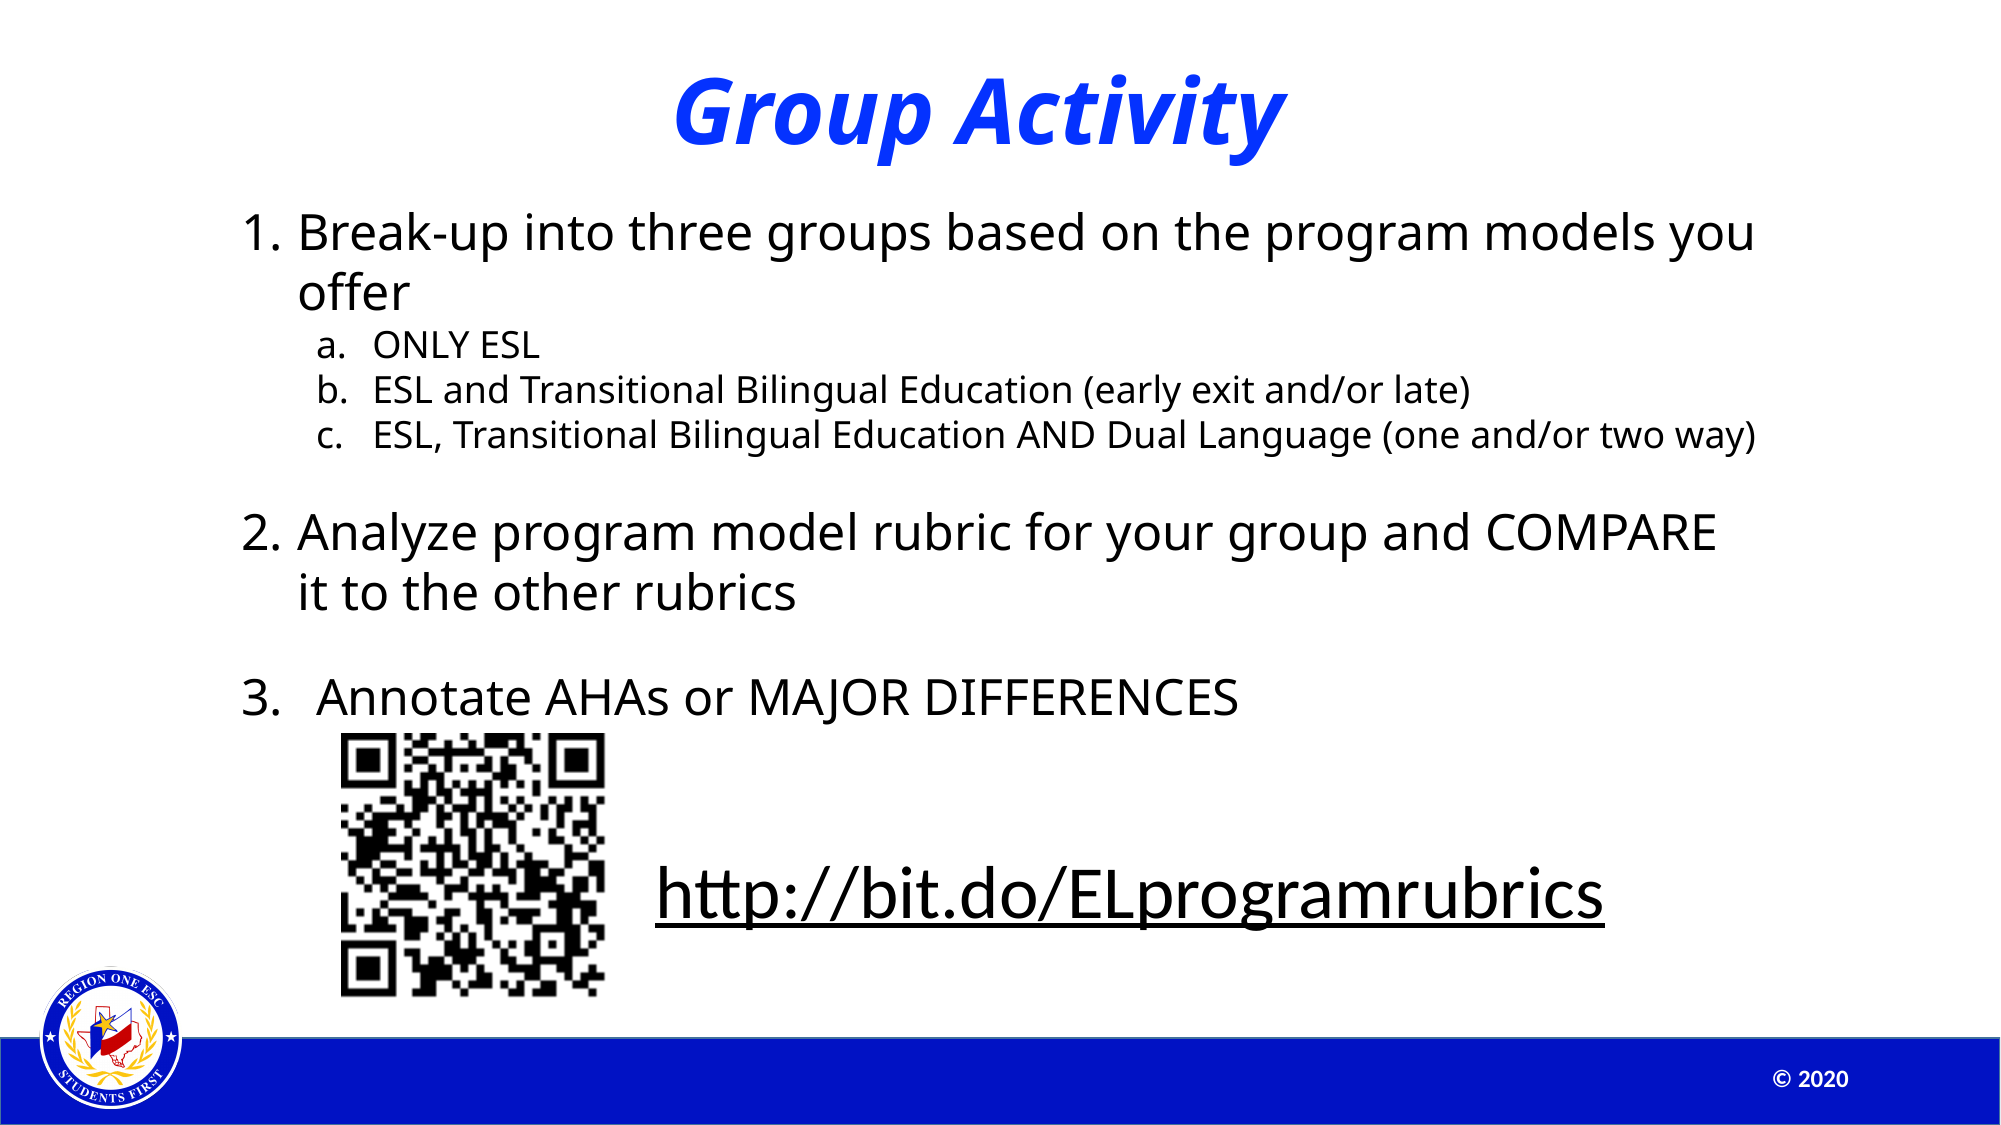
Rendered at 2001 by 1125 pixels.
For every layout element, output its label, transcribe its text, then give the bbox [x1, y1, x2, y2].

picture [38, 965, 184, 1111]
text_box Group Activity [656, 45, 1344, 171]
text_box Break-up into three groups based on the program models you offer ONLY ESL ESL and Transitional Bilingual Education (early exit and/or late) ESL, Transitional Bilingual Education AND Dual Language (one and/or two way) Analyze program model rubric for your group and COMPARE it to the other rubrics Annotate AHAs or MAJOR DIFFERENCES [226, 193, 1774, 839]
text_box http://bit.do/ELprogramrubrics [640, 836, 1638, 941]
picture [341, 733, 608, 1000]
